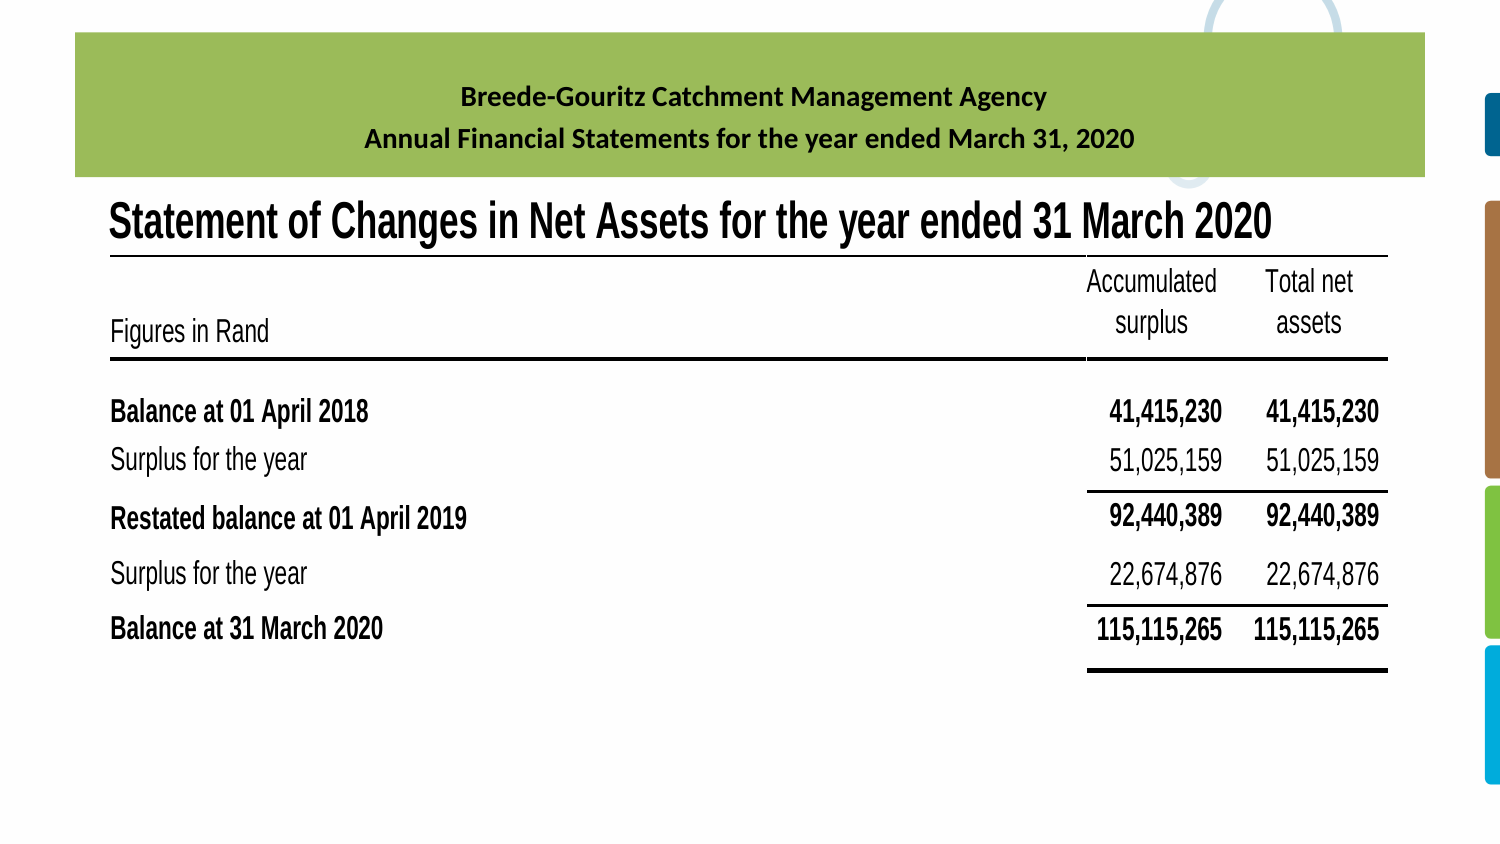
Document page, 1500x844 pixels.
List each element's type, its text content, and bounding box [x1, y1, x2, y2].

title Breede-Gouritz Catchment Management Agency Annual Financial Statements for the year ended March 31, 2020 [75, 32, 1425, 178]
picture [0, 0, 1500, 844]
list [107, 190, 1397, 749]
